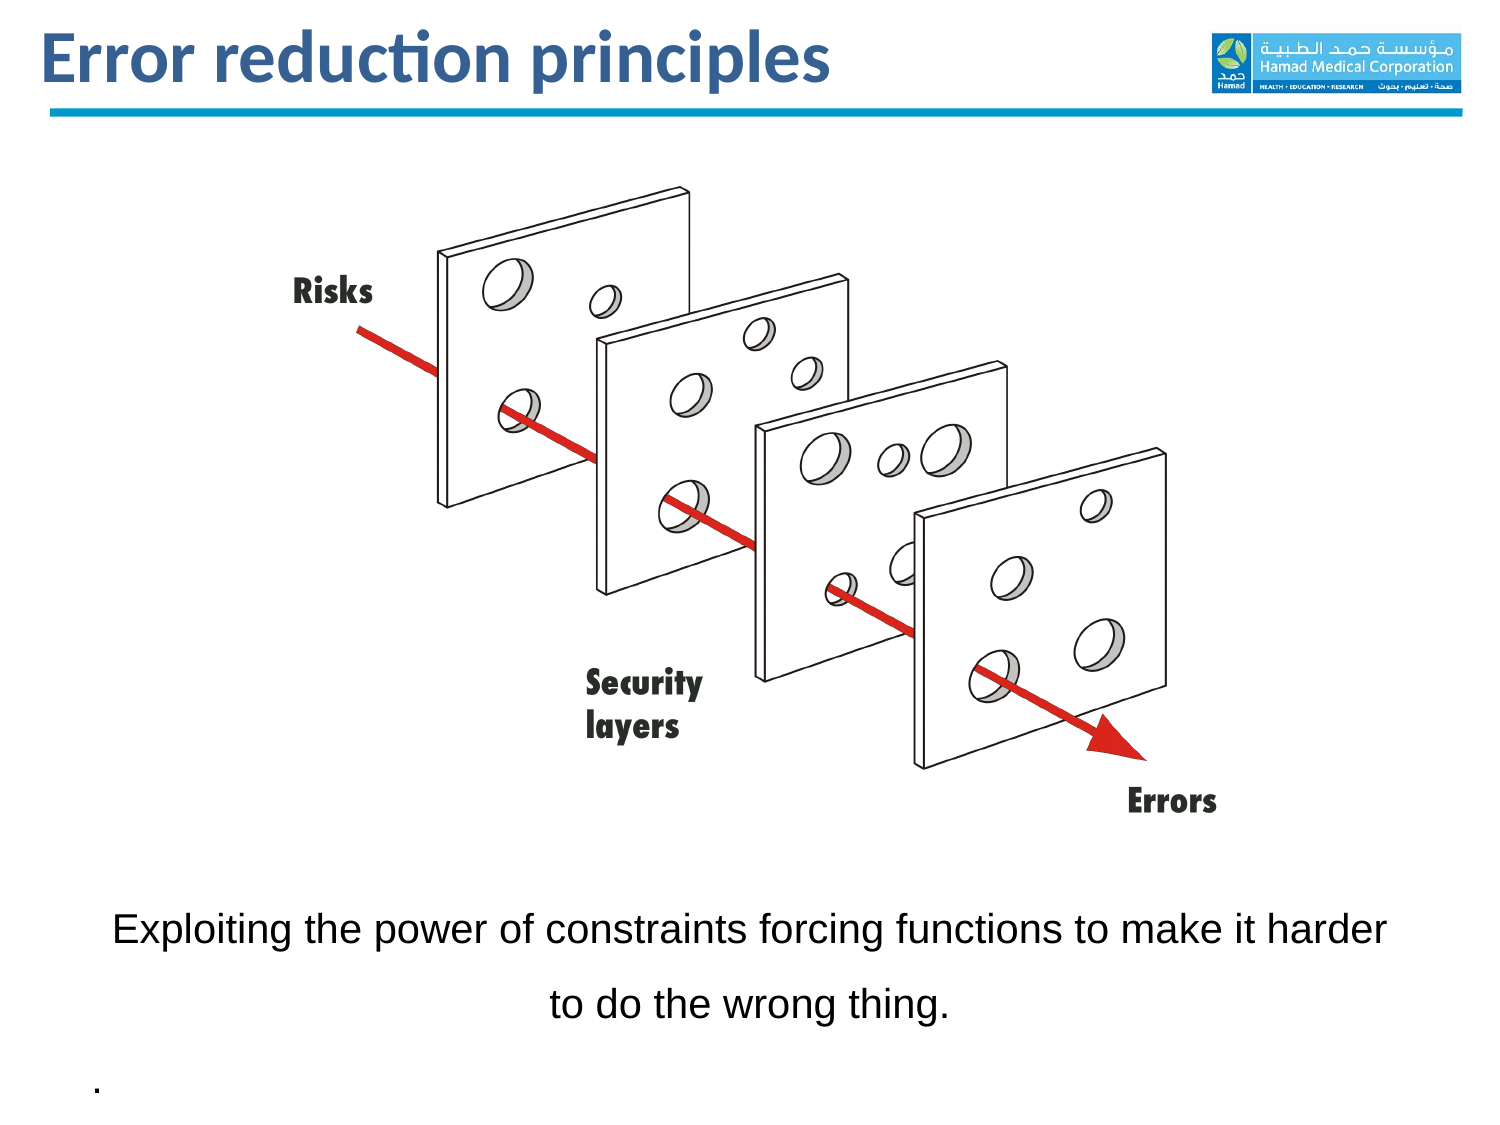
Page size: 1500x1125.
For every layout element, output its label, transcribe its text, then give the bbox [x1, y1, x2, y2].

text_box Exploiting the power of constraints forcing functions to make it harder to do the wrong thing. . [76, 869, 1424, 1110]
picture [1207, 0, 1463, 99]
text_box Error reduction principles [25, 0, 1084, 105]
picture [218, 157, 1234, 842]
